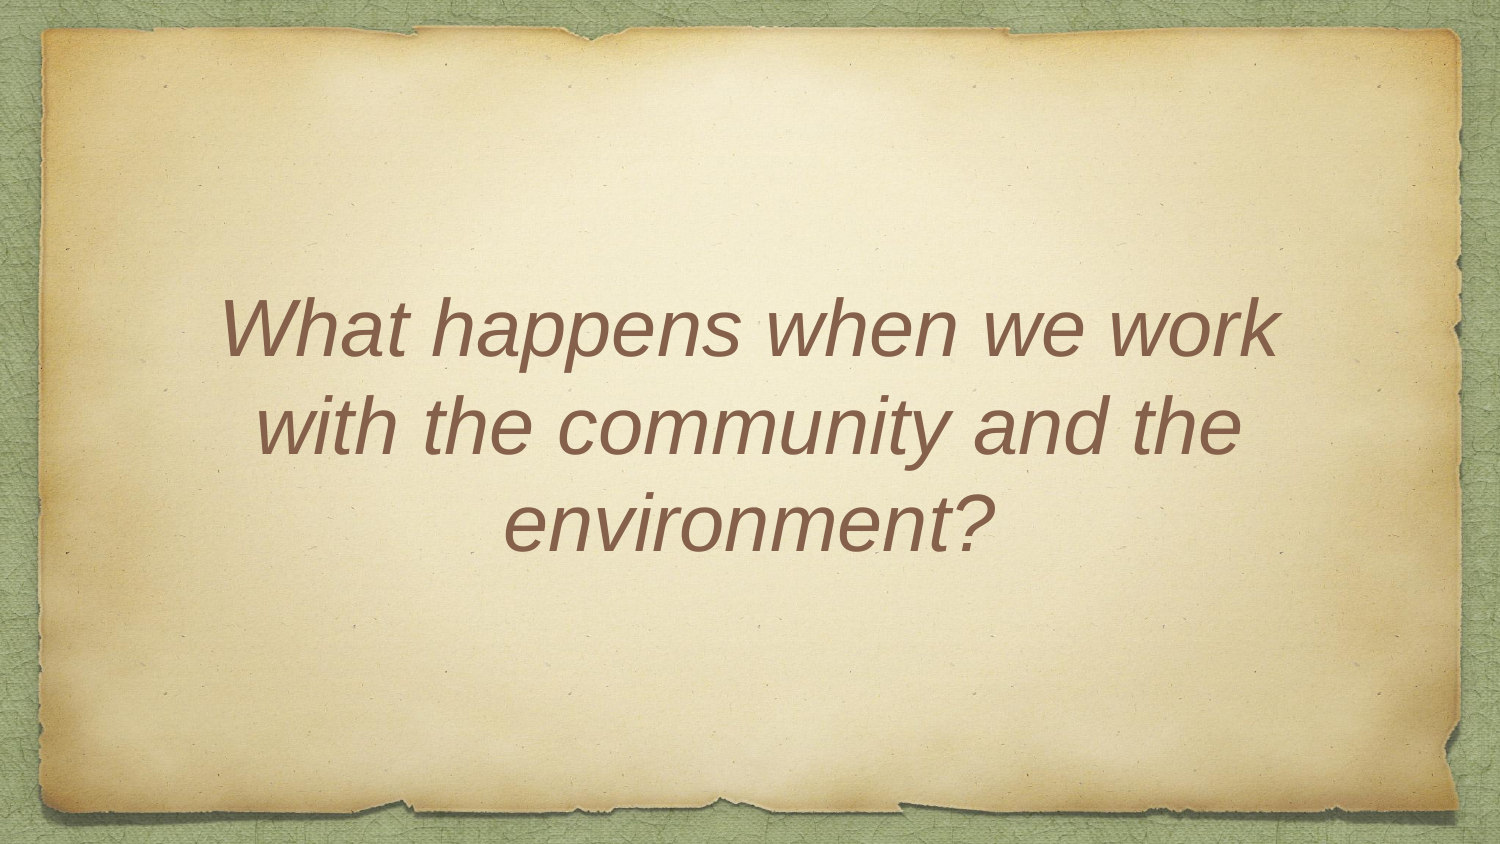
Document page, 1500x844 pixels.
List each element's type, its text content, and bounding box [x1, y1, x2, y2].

picture [0, 0, 1500, 844]
title What happens when we work with the community and the environment? [127, 268, 1373, 576]
